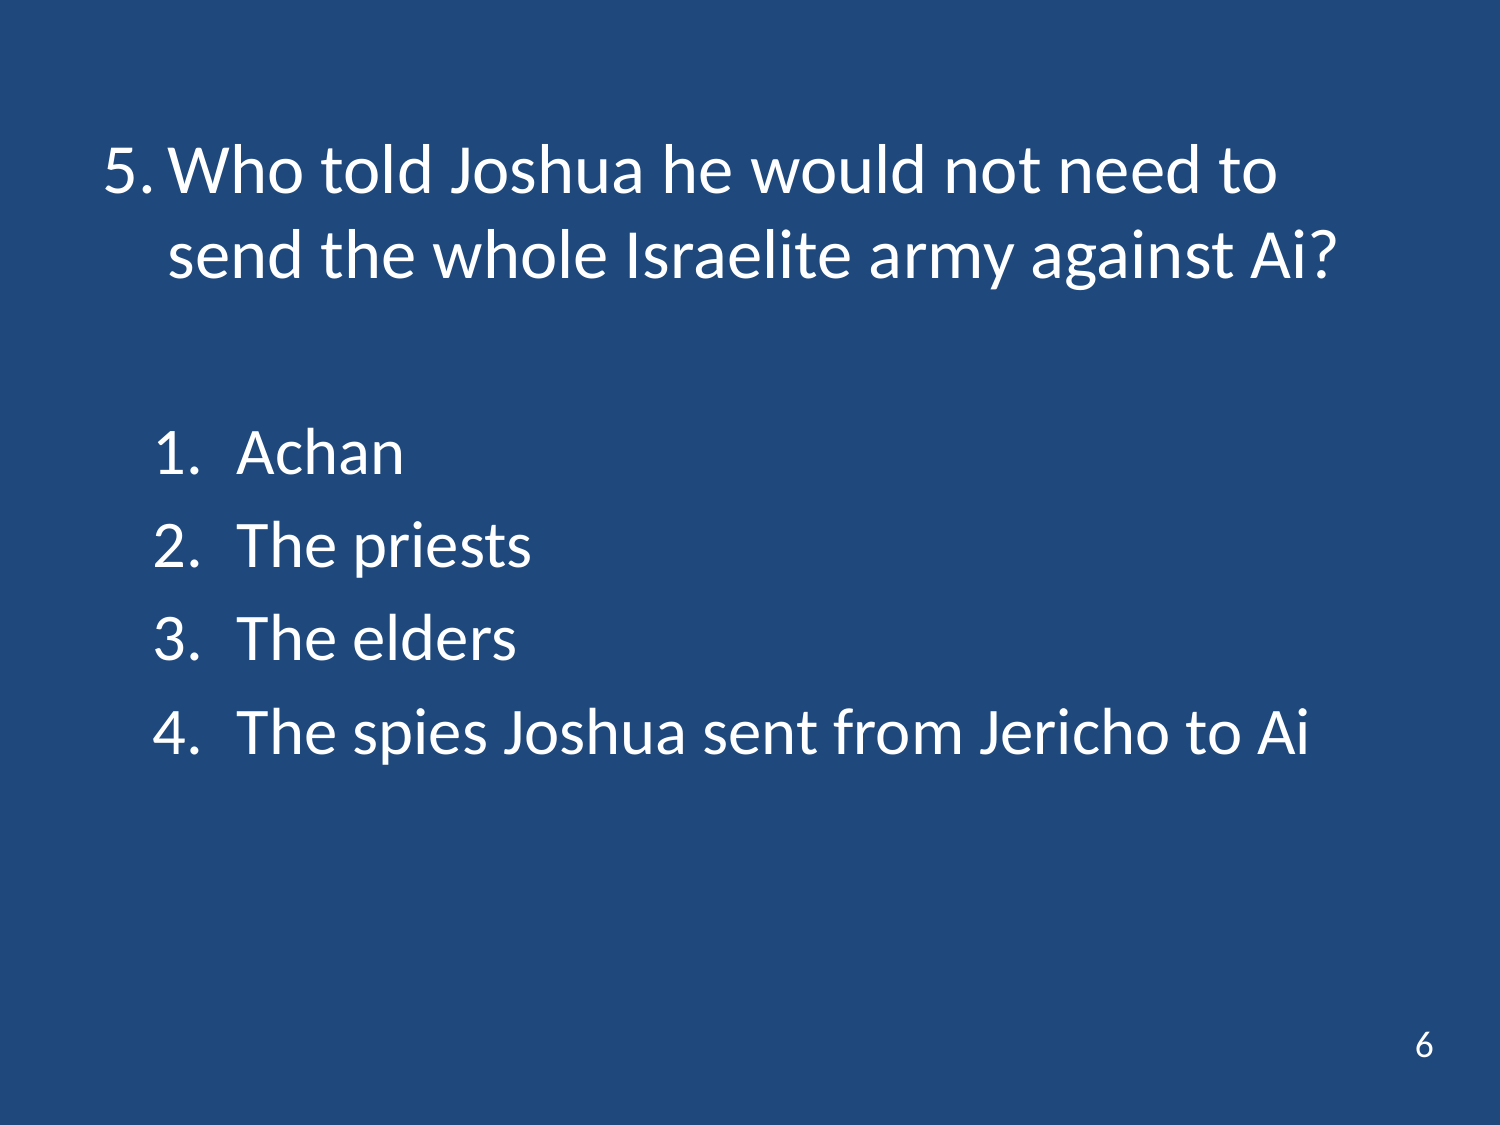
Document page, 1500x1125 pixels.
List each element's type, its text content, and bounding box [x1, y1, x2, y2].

text_box 6 [1400, 1012, 1450, 1073]
subtitle Achan The priests The elders The spies Joshua sent from Jericho to Ai [137, 399, 1425, 800]
title 5. Who told Joshua he would not need to send the whole Israelite army against Ai? [87, 87, 1425, 329]
